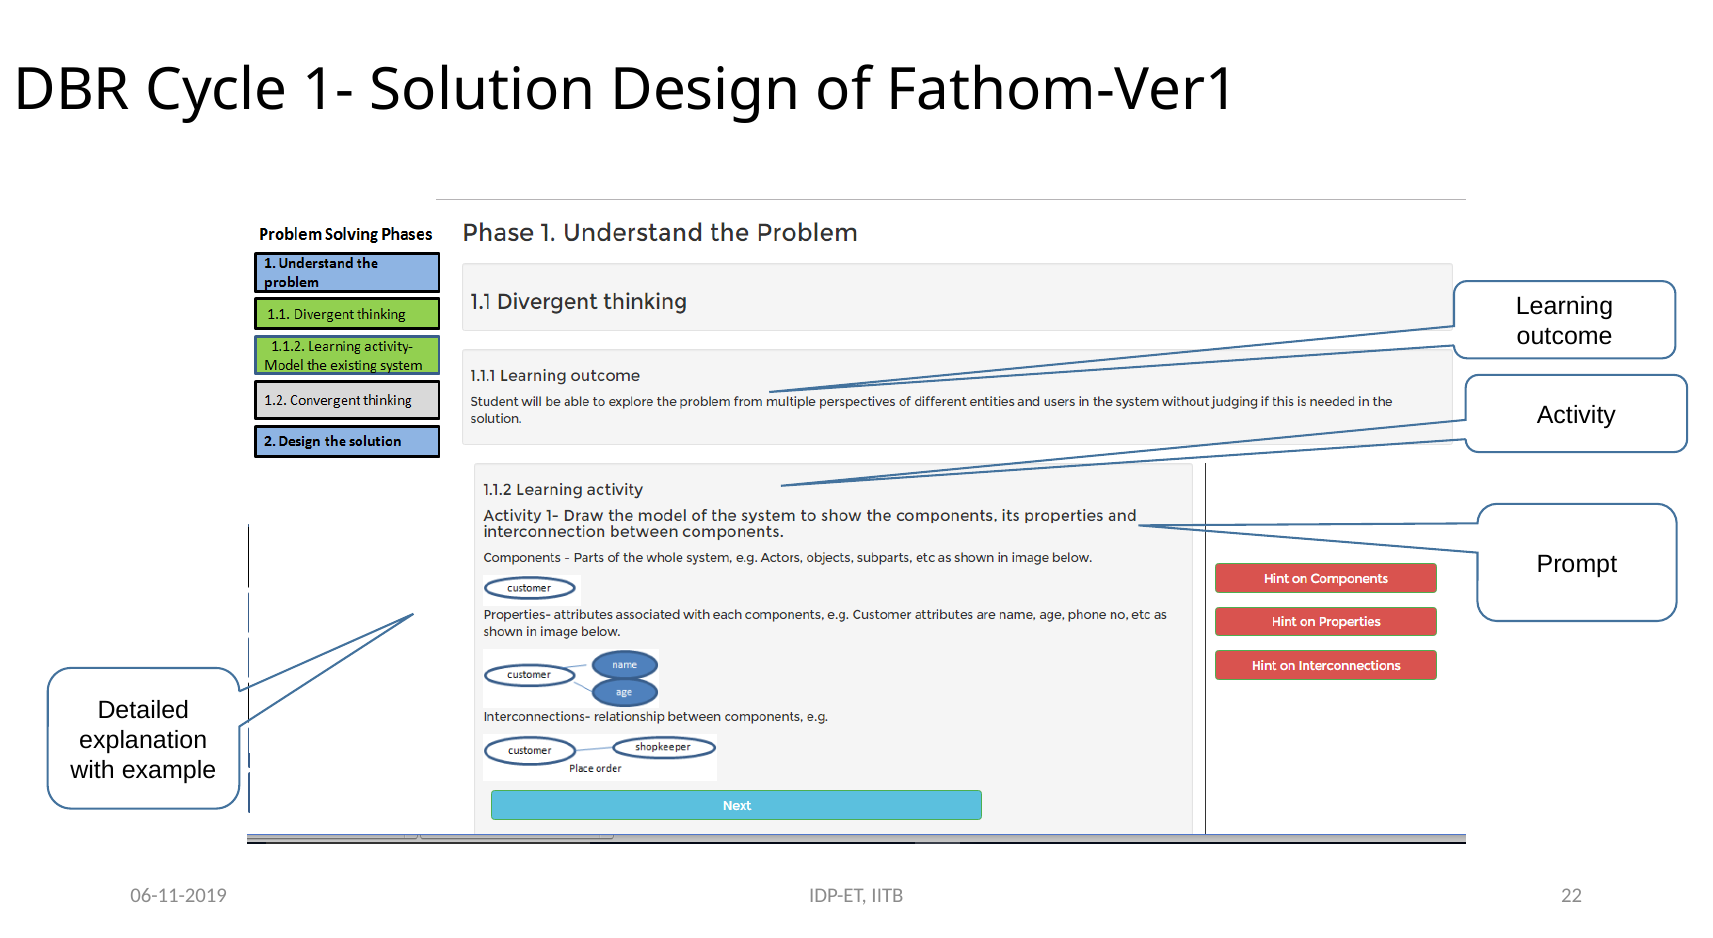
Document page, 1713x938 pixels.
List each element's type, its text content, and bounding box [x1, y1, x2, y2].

picture [246, 199, 1466, 844]
text_box Prompt [1466, 502, 1678, 623]
text_box Activity [1466, 373, 1689, 454]
text_box Detailed explanation with example [46, 666, 246, 810]
text_box Learning outcome [1466, 280, 1677, 360]
footer IDP-ET, IITB [567, 868, 1146, 919]
slide_number 22 [1209, 868, 1595, 919]
title DBR Cycle 1- Solution Design of Fathom-Ver1 [0, 0, 1479, 182]
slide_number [117, 868, 504, 919]
